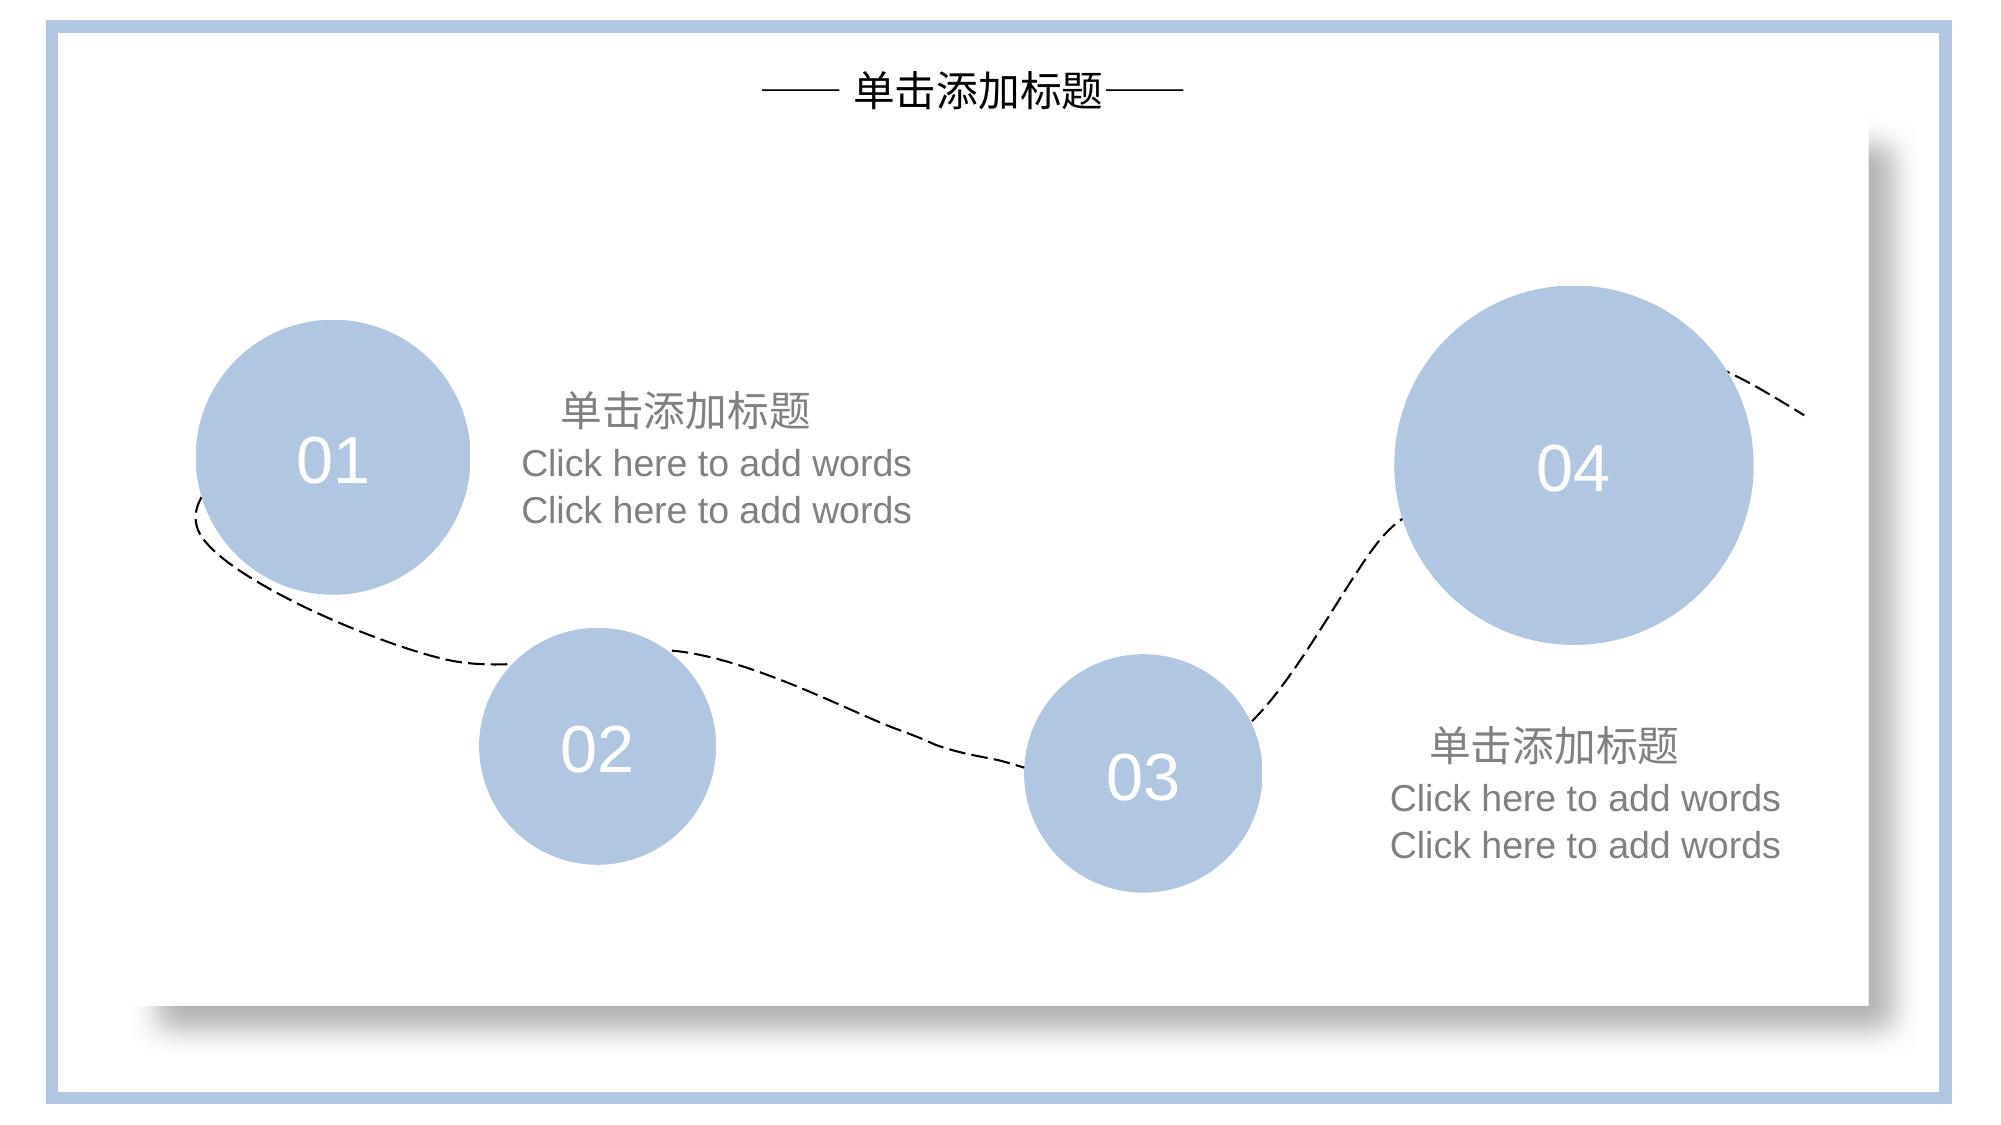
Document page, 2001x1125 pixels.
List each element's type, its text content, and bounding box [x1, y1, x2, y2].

text_box Click here to add words [506, 431, 1019, 478]
text_box [51, 26, 1947, 1099]
text_box [194, 404, 1402, 769]
text_box 单击添加标题 [1414, 712, 1723, 766]
text_box [1730, 373, 1805, 417]
text_box Click here to add words [1375, 766, 1888, 813]
text_box 01 [194, 318, 472, 596]
text_box 03 [1023, 653, 1264, 894]
text_box [130, 118, 1870, 1007]
text_box Click here to add words [1375, 813, 1888, 874]
text_box 单击添加标题 [545, 377, 854, 431]
text_box Click here to add words [506, 478, 1019, 538]
text_box 04 [1393, 284, 1755, 647]
text_box ——单击添加标题—— [744, 57, 1252, 123]
text_box 02 [478, 626, 718, 866]
